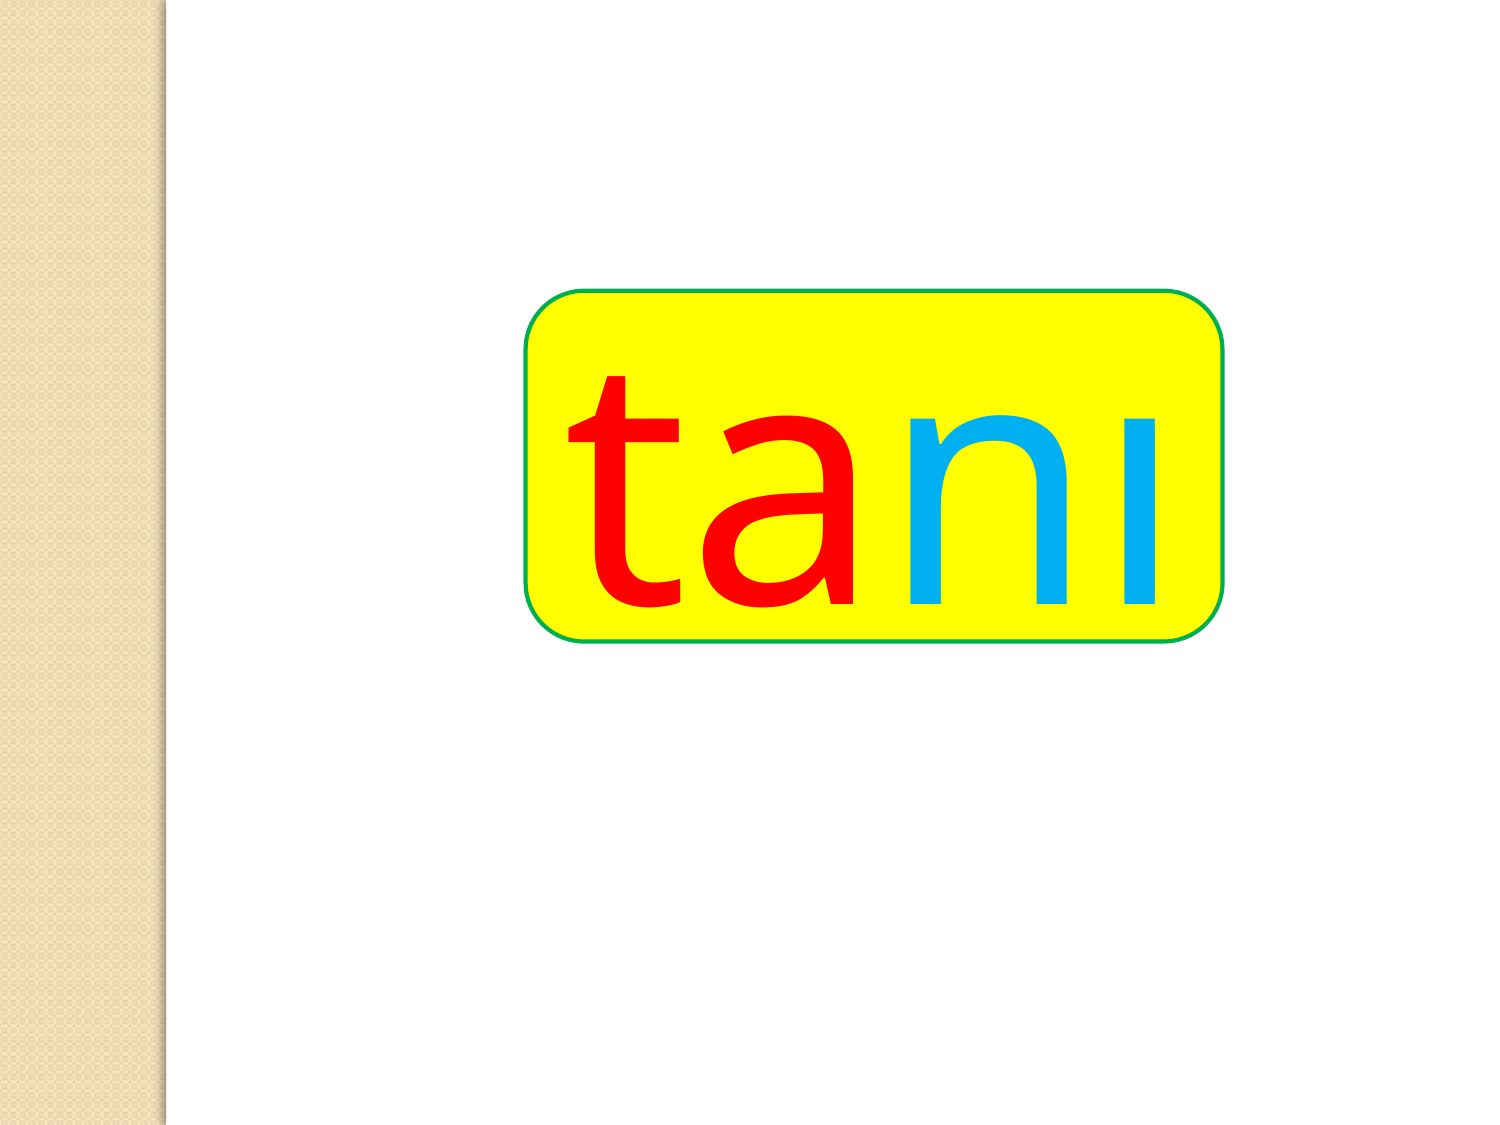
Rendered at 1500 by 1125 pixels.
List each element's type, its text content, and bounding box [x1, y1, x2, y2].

text_box tanı [523, 288, 1225, 644]
